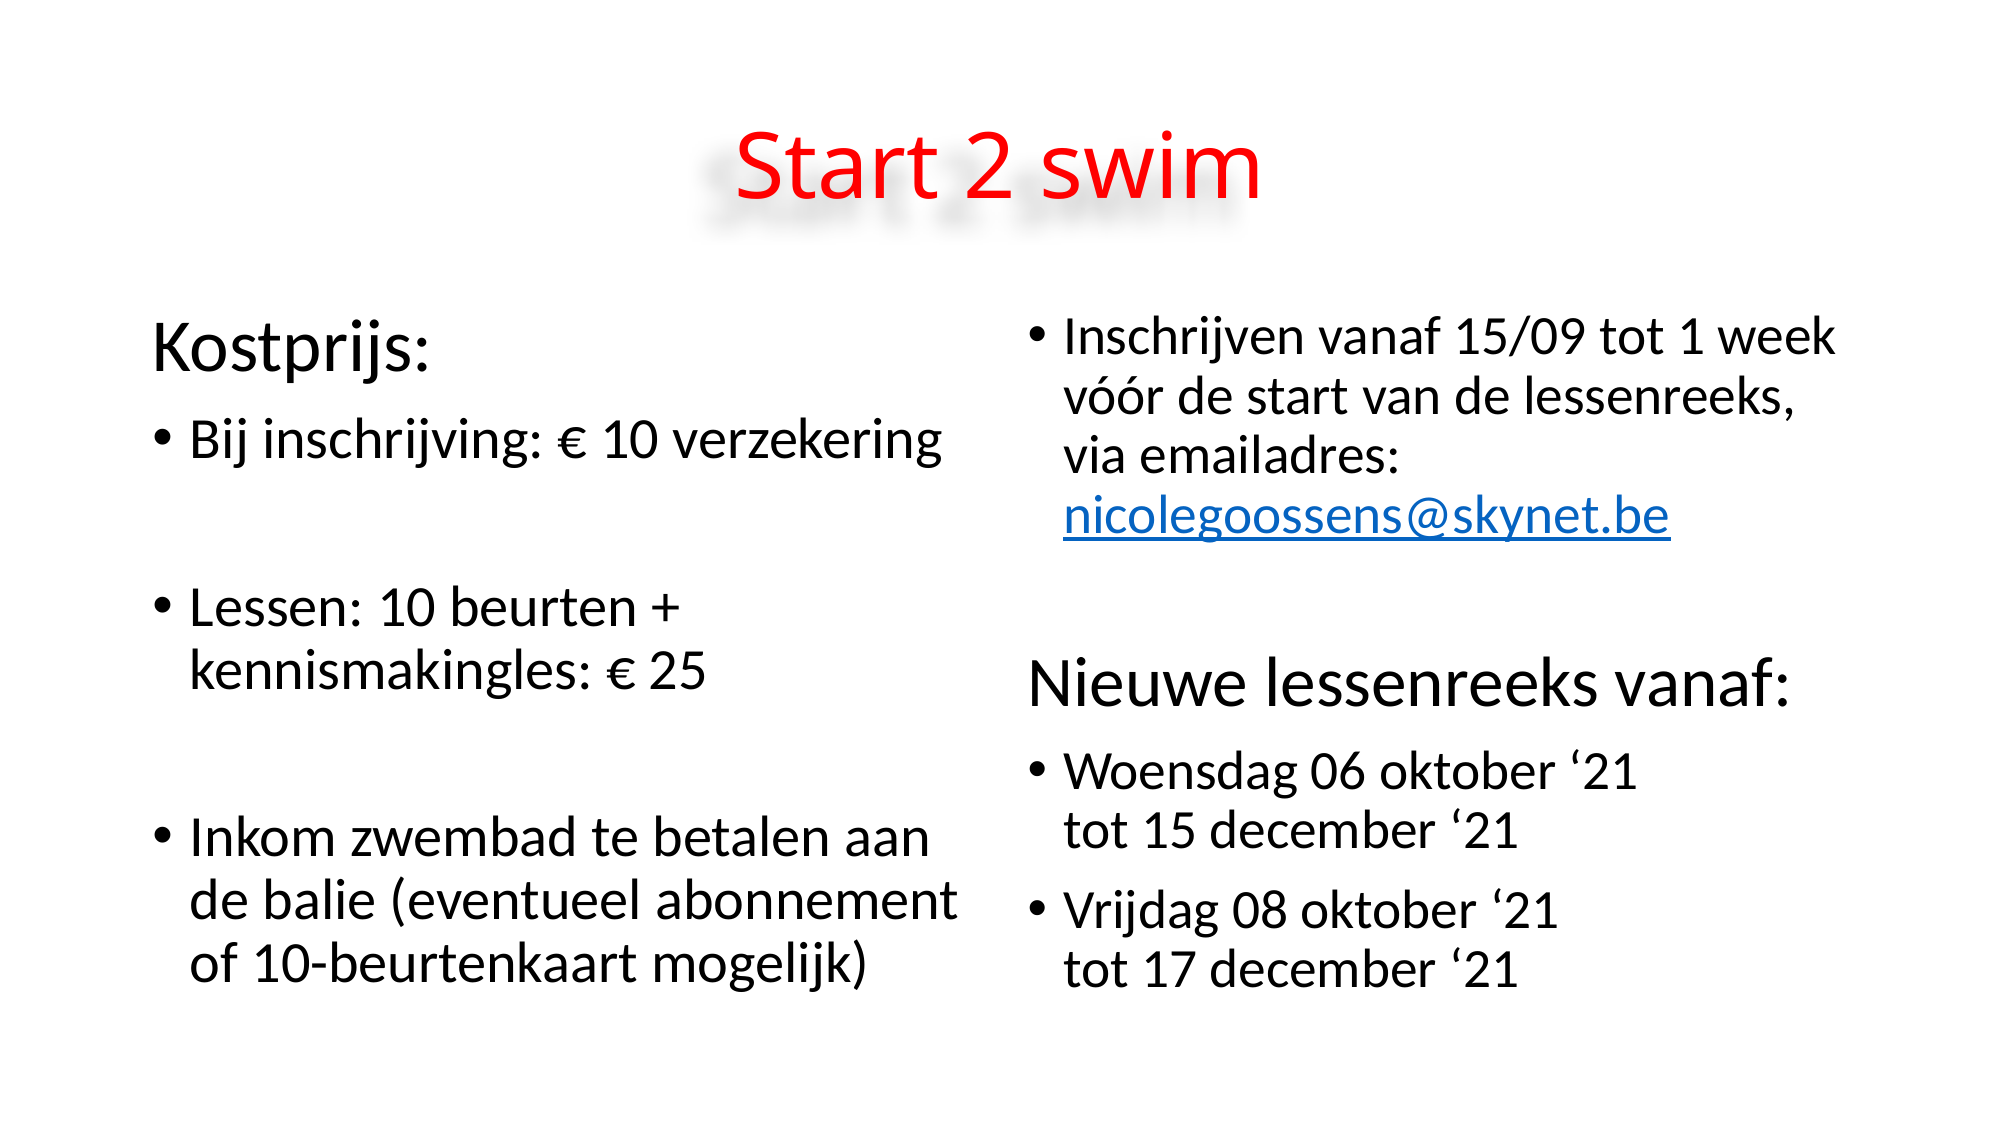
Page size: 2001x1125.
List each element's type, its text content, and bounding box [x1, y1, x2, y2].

list Inschrijven vanaf 15/09 tot 1 week vóór de start van de lessenreeks, via emailadres: nicolegoossens@skynet.be Nieuwe lessenreeks vanaf: Woensdag 06 oktober ‘21 tot 15 december ‘21 Vrijdag 08 oktober ‘21 tot 17 december ‘21 [1012, 299, 1863, 1014]
title Start 2 swim [137, 59, 1863, 278]
list Kostprijs: Bij inschrijving: € 10 verzekering Lessen: 10 beurten + kennismakingles: € 25 Inkom zwembad te betalen aan de balie (eventueel abonnement of 10-beurtenkaart mogelijk) [137, 299, 988, 1014]
